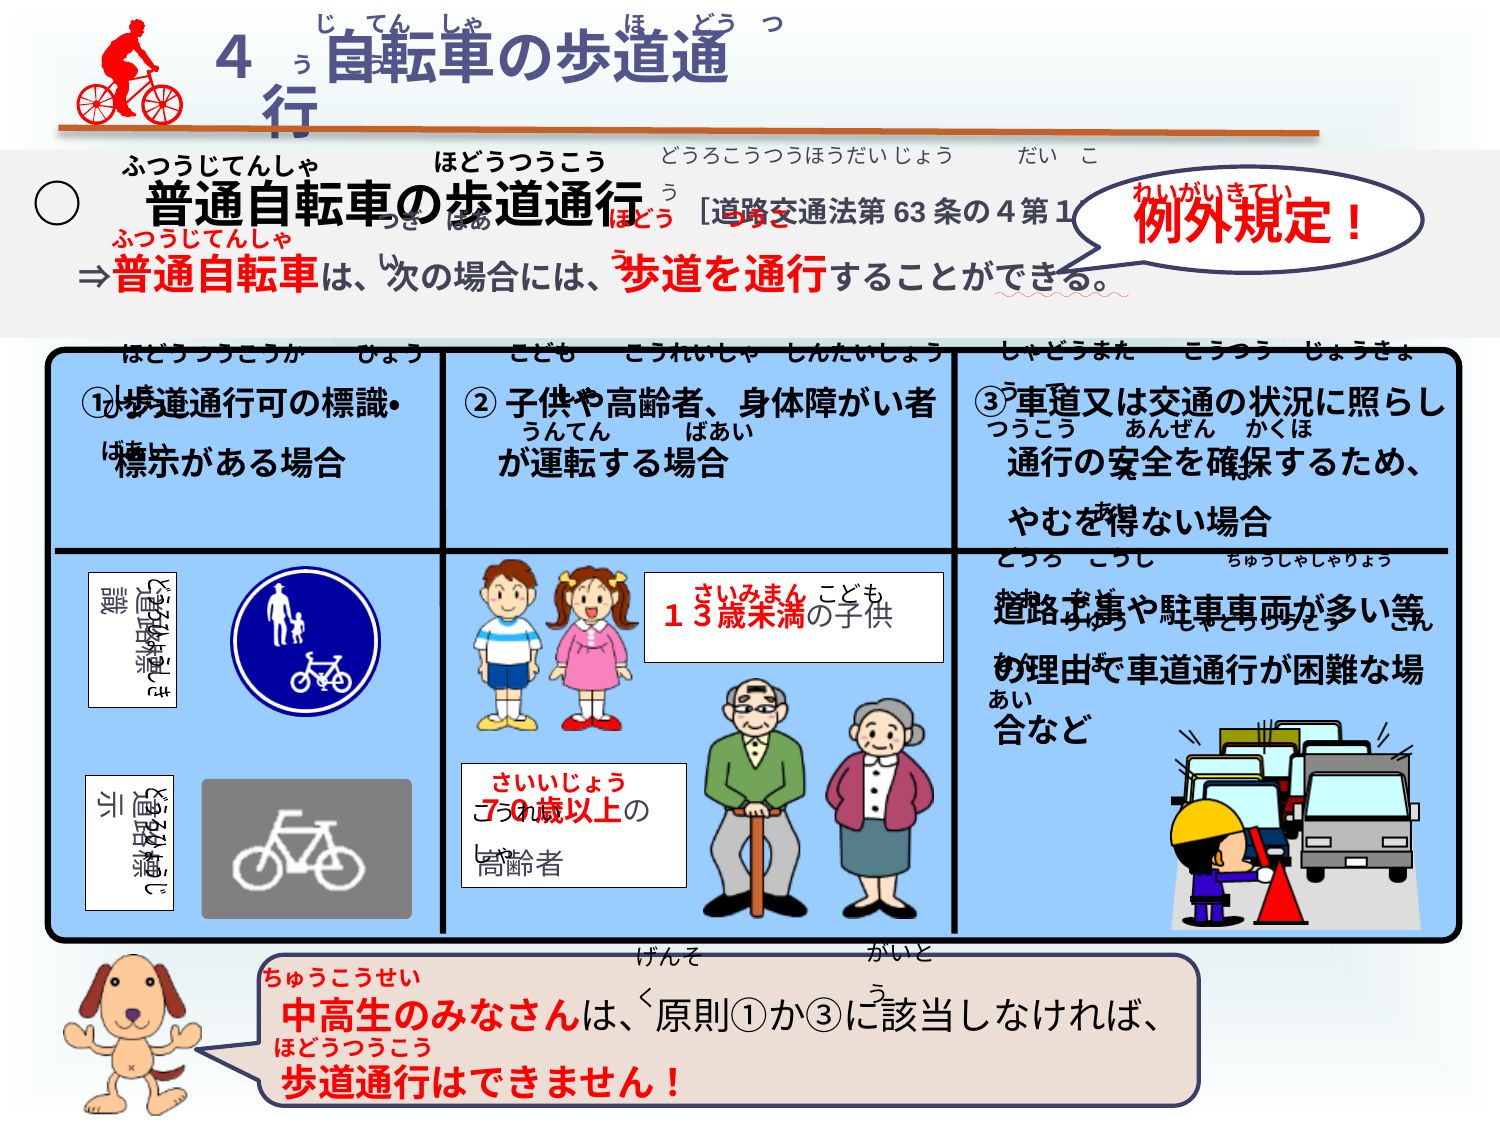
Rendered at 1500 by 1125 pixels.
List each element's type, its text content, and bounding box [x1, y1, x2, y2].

text_box ほどう つうこう [608, 183, 801, 281]
text_box ほどうつうこうか ひょうしき [111, 317, 434, 348]
text_box れいがいきてい [1132, 156, 1353, 213]
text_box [58, 127, 1320, 134]
text_box ほどうつうこう [273, 1011, 435, 1069]
text_box どうろこうつうほうだい じょう だい こう [644, 149, 1133, 185]
text_box 例外規定! [1055, 175, 1425, 275]
text_box 中高生のみなさんは、原則①か③に該当しなければ、 歩道通行はできません！ [207, 952, 1201, 1108]
text_box ちゅうこうせい [261, 949, 422, 999]
text_box こども こうれいしゃ しんたいしょう しゃ [508, 317, 961, 348]
text_box [0, 148, 1500, 340]
text_box ふつうじてんしゃ [121, 143, 366, 189]
text_box しゃどうまた こうつう じょうきょう て [998, 315, 1423, 348]
text_box じ てん しゃ ほ どう つう こう [276, 19, 819, 56]
text_box ○ 普通自転車の歩道通行 ［道路交通法第63条の４第１項］ ⇒普通自転車は、次の場合には、歩道を通行することができる。 [16, 146, 1313, 307]
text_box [76, 18, 184, 126]
text_box ４ 自転車の歩道通行 [190, 29, 777, 126]
text_box つぎ ばあい [377, 185, 509, 283]
text_box ふつうじてんしゃ [111, 203, 318, 260]
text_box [47, 349, 1484, 941]
text_box がいとう [866, 949, 947, 1015]
text_box ほどうつうこう [433, 143, 623, 184]
picture [63, 954, 203, 1116]
text_box げんそく [635, 949, 716, 1018]
text_box ４ 自転車の歩道通行 [623, 145, 777, 153]
text_box ４ 自転車の歩道通行 [366, 145, 433, 153]
